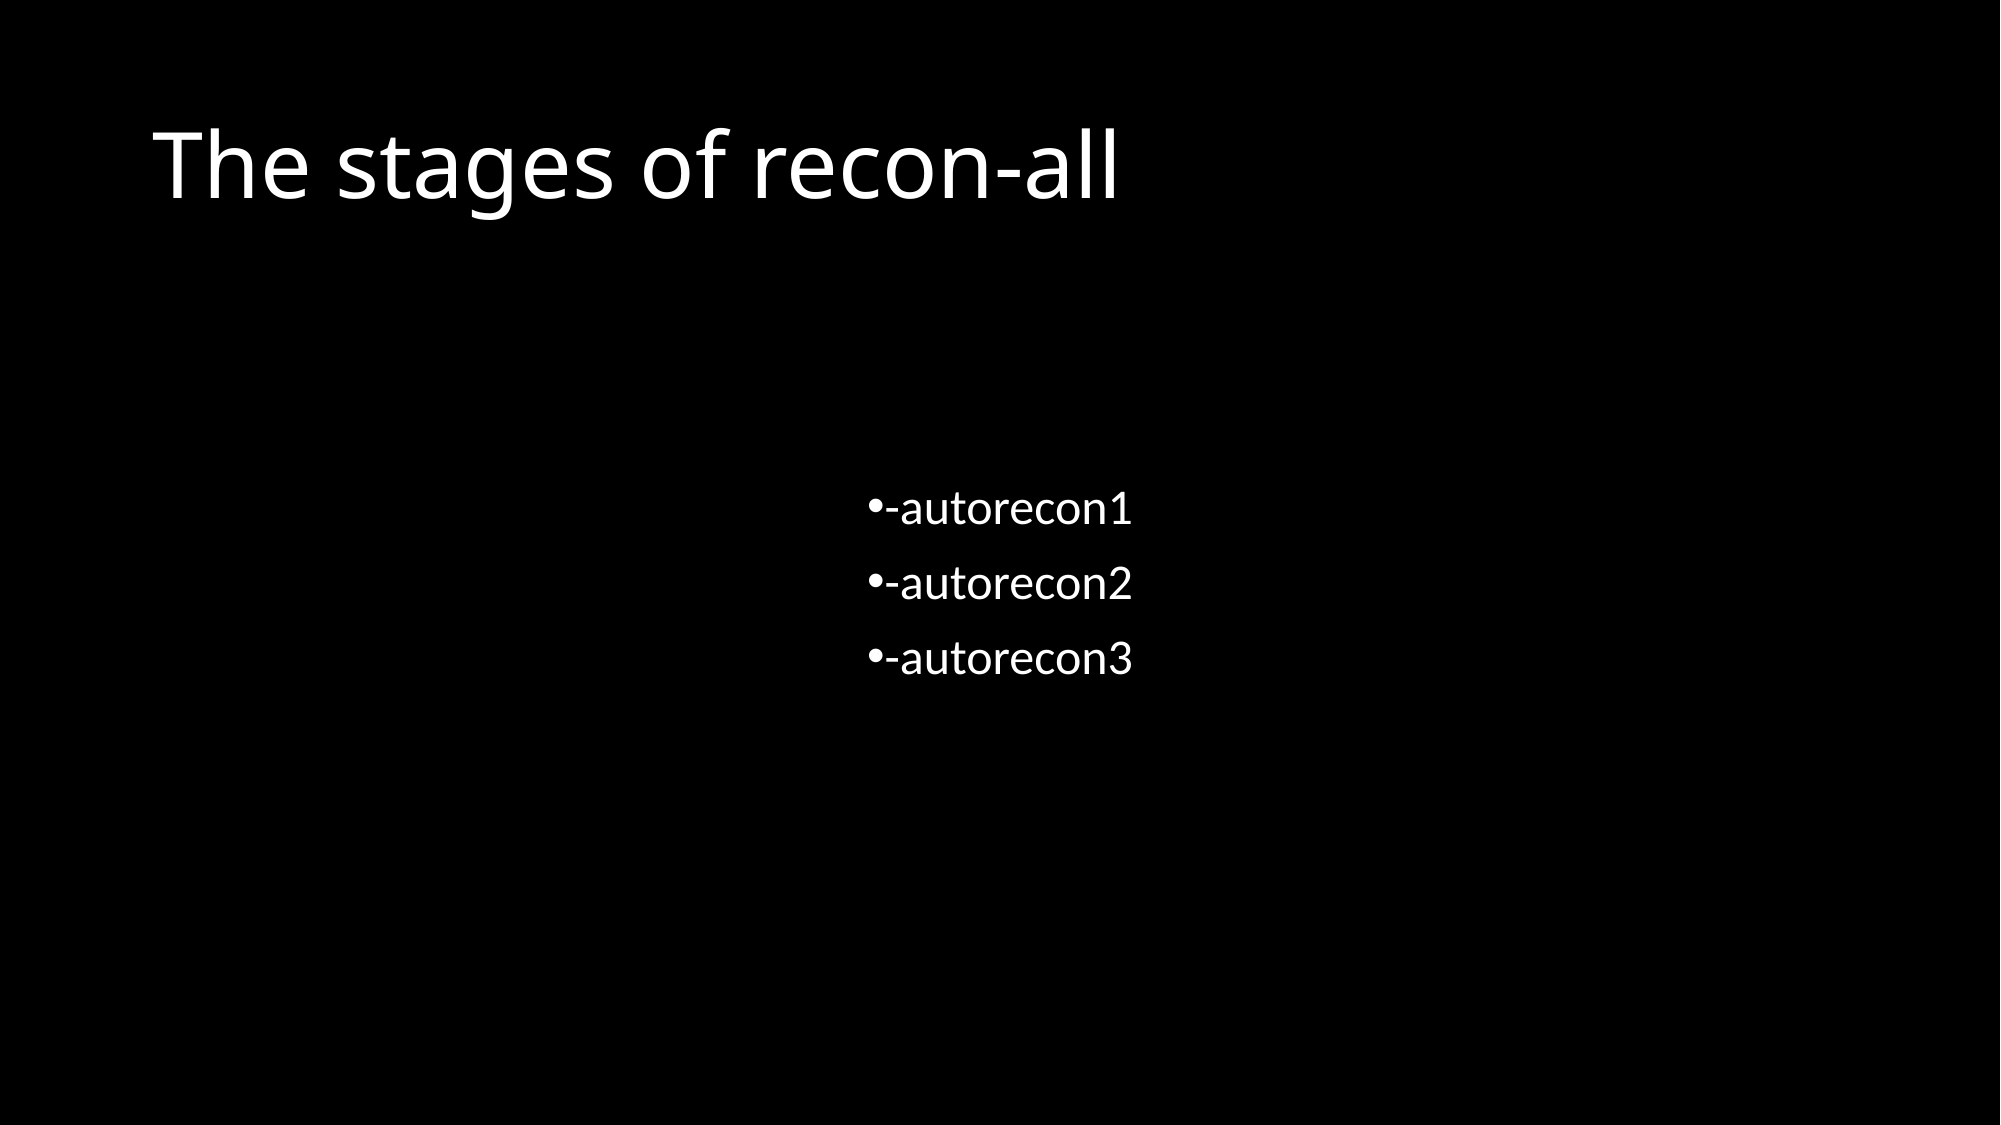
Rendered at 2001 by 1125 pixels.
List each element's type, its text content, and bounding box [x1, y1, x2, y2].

list -autorecon1 -autorecon2 -autorecon3 [137, 299, 1863, 1014]
title The stages of recon-all [137, 59, 1863, 278]
